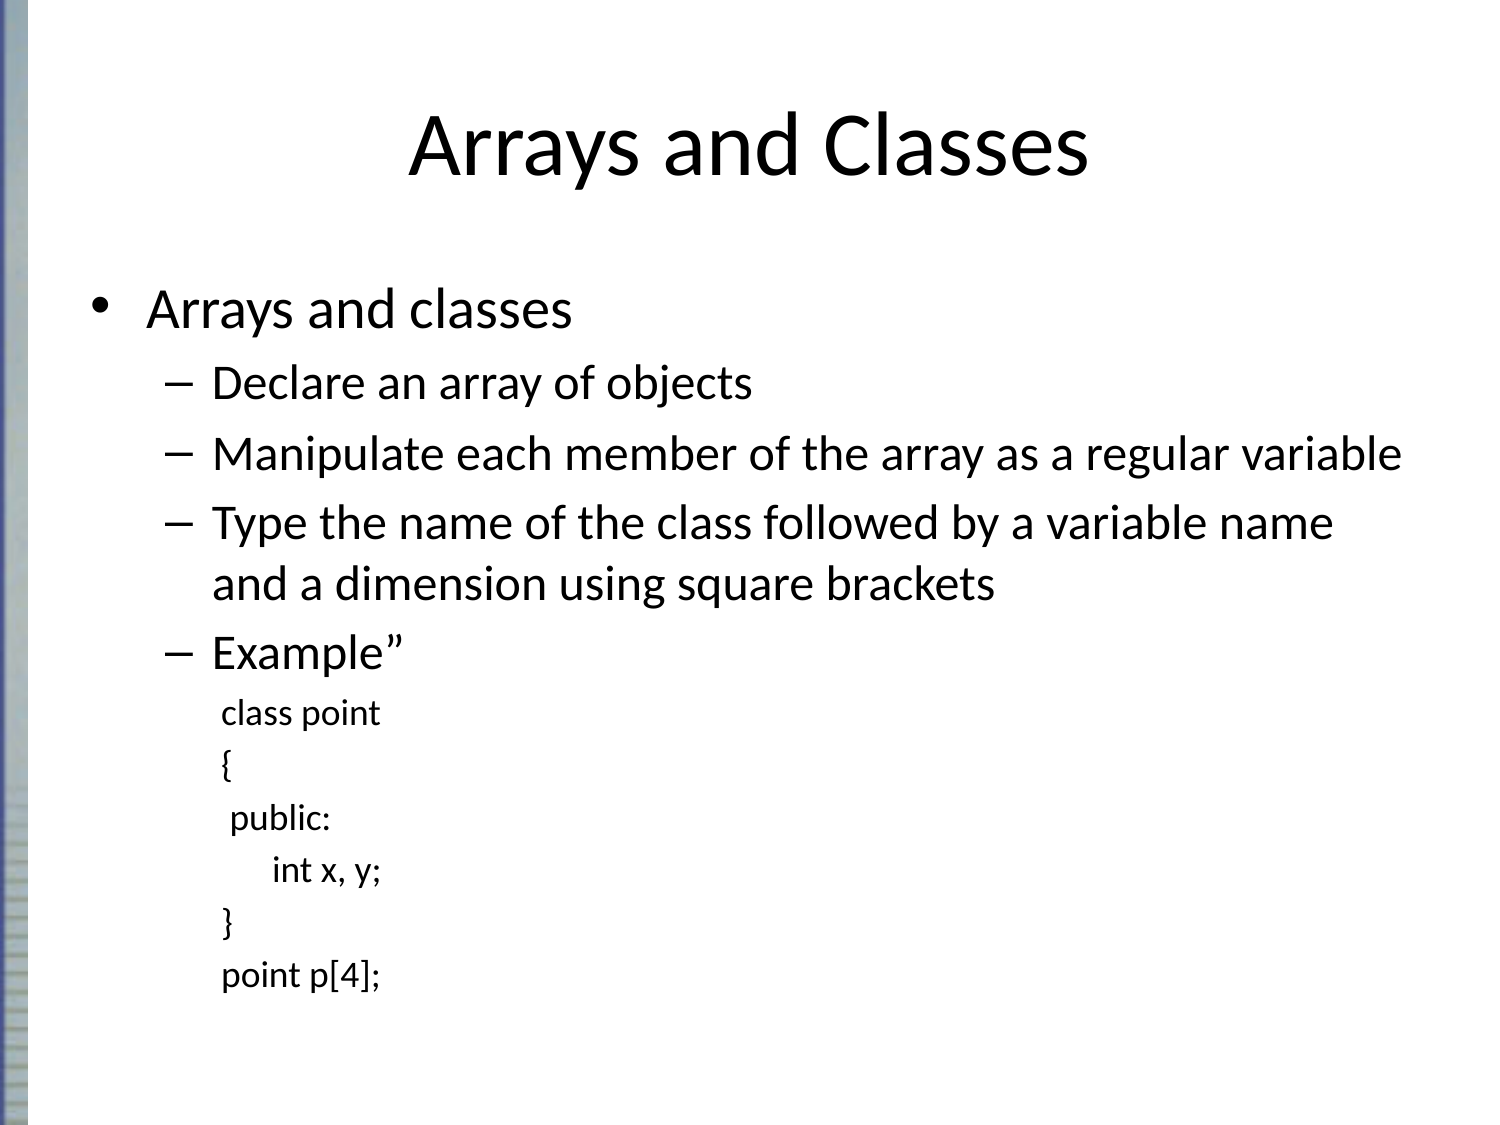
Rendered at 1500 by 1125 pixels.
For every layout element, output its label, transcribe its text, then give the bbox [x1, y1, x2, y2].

picture [0, 0, 28, 1125]
list Arrays and classes Declare an array of objects Manipulate each member of the array as a regular variable Type the name of the class followed by a variable name and a dimension using square brackets Example” class point { public: int x, y; } point p[4]; [75, 262, 1425, 1005]
title Arrays and Classes [75, 45, 1425, 233]
